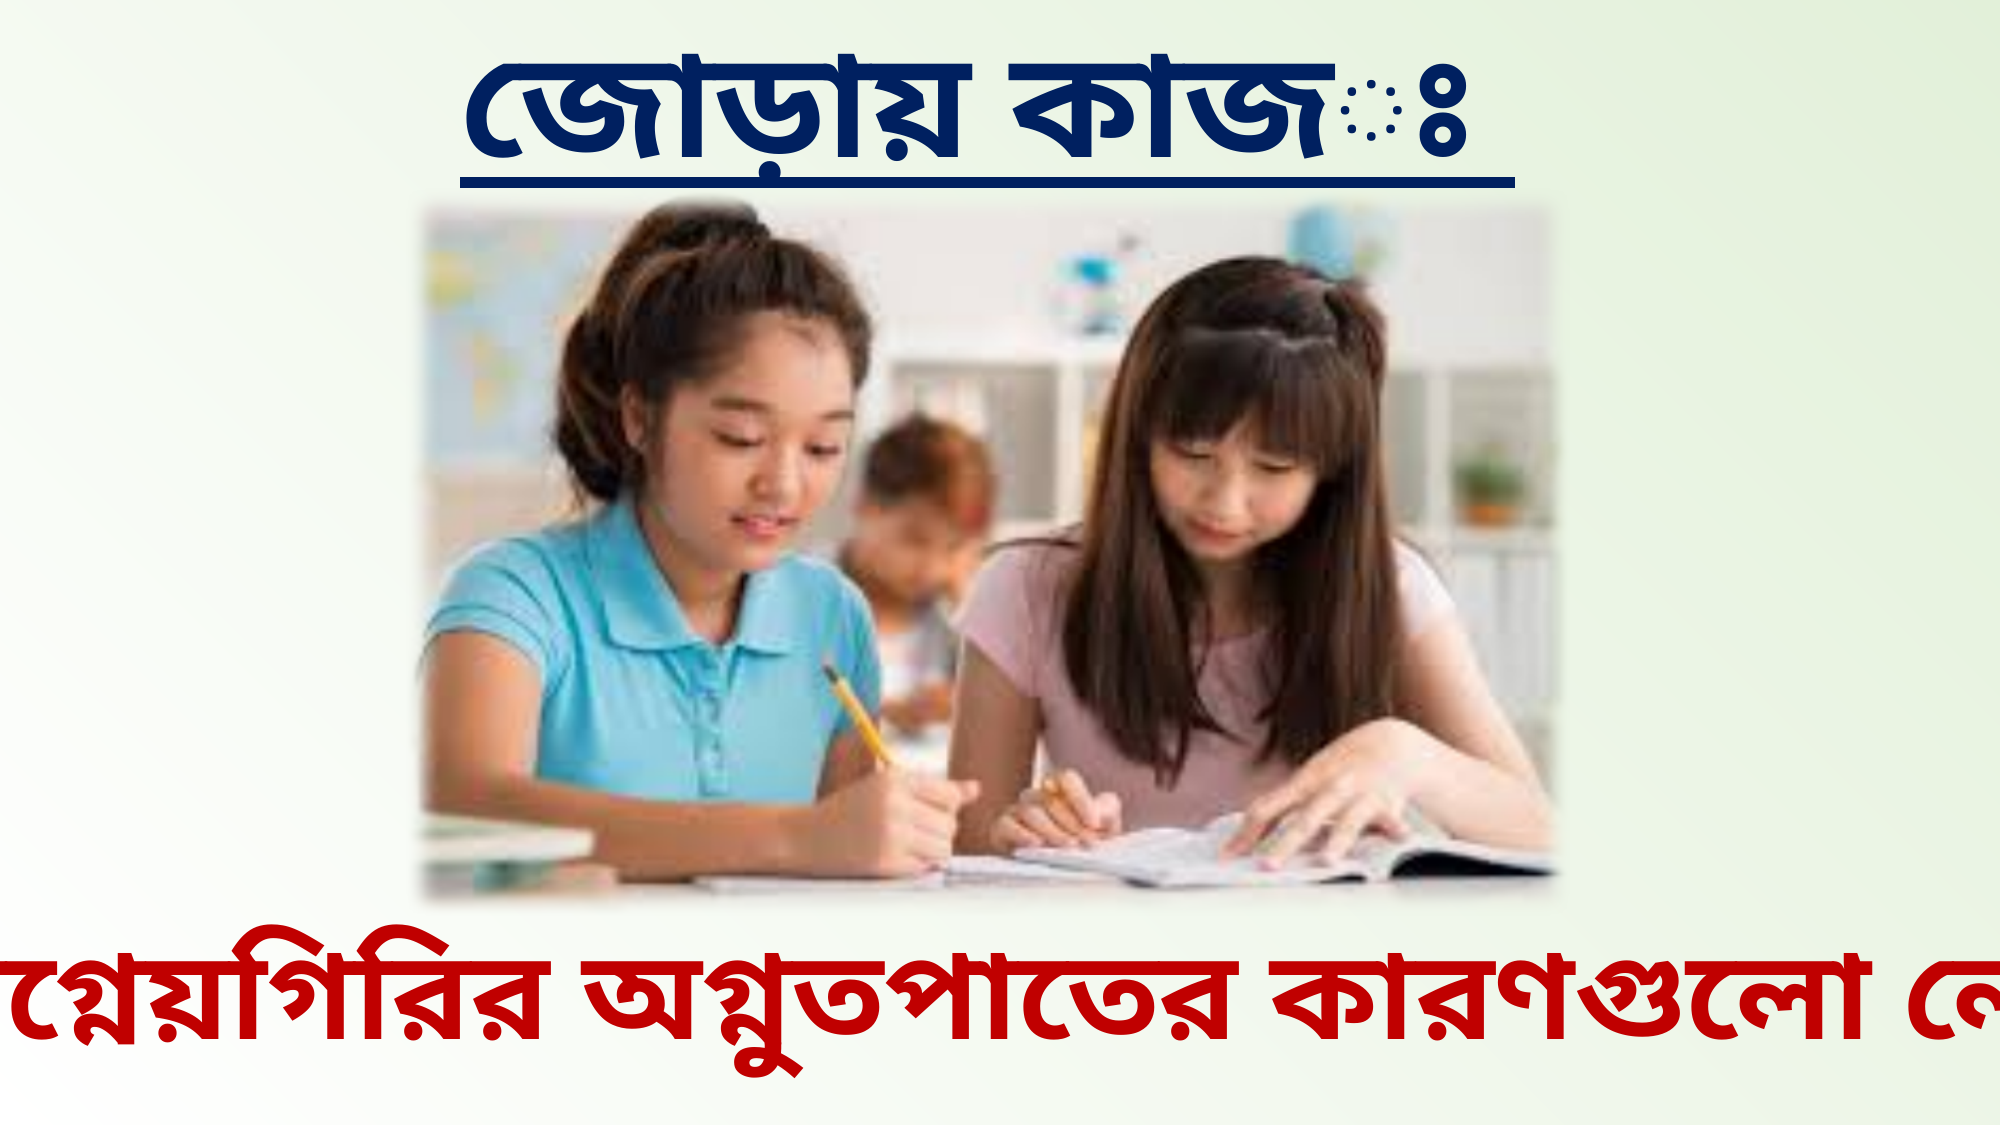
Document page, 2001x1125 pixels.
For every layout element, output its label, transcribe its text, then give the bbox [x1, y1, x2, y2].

text_box জোড়ায় কাজঃ [445, 0, 1531, 188]
picture [405, 188, 1570, 916]
text_box আগ্নেয়গিরির অগ্নুতপাতের কারণগুলো লেখ। [0, 906, 2000, 1072]
